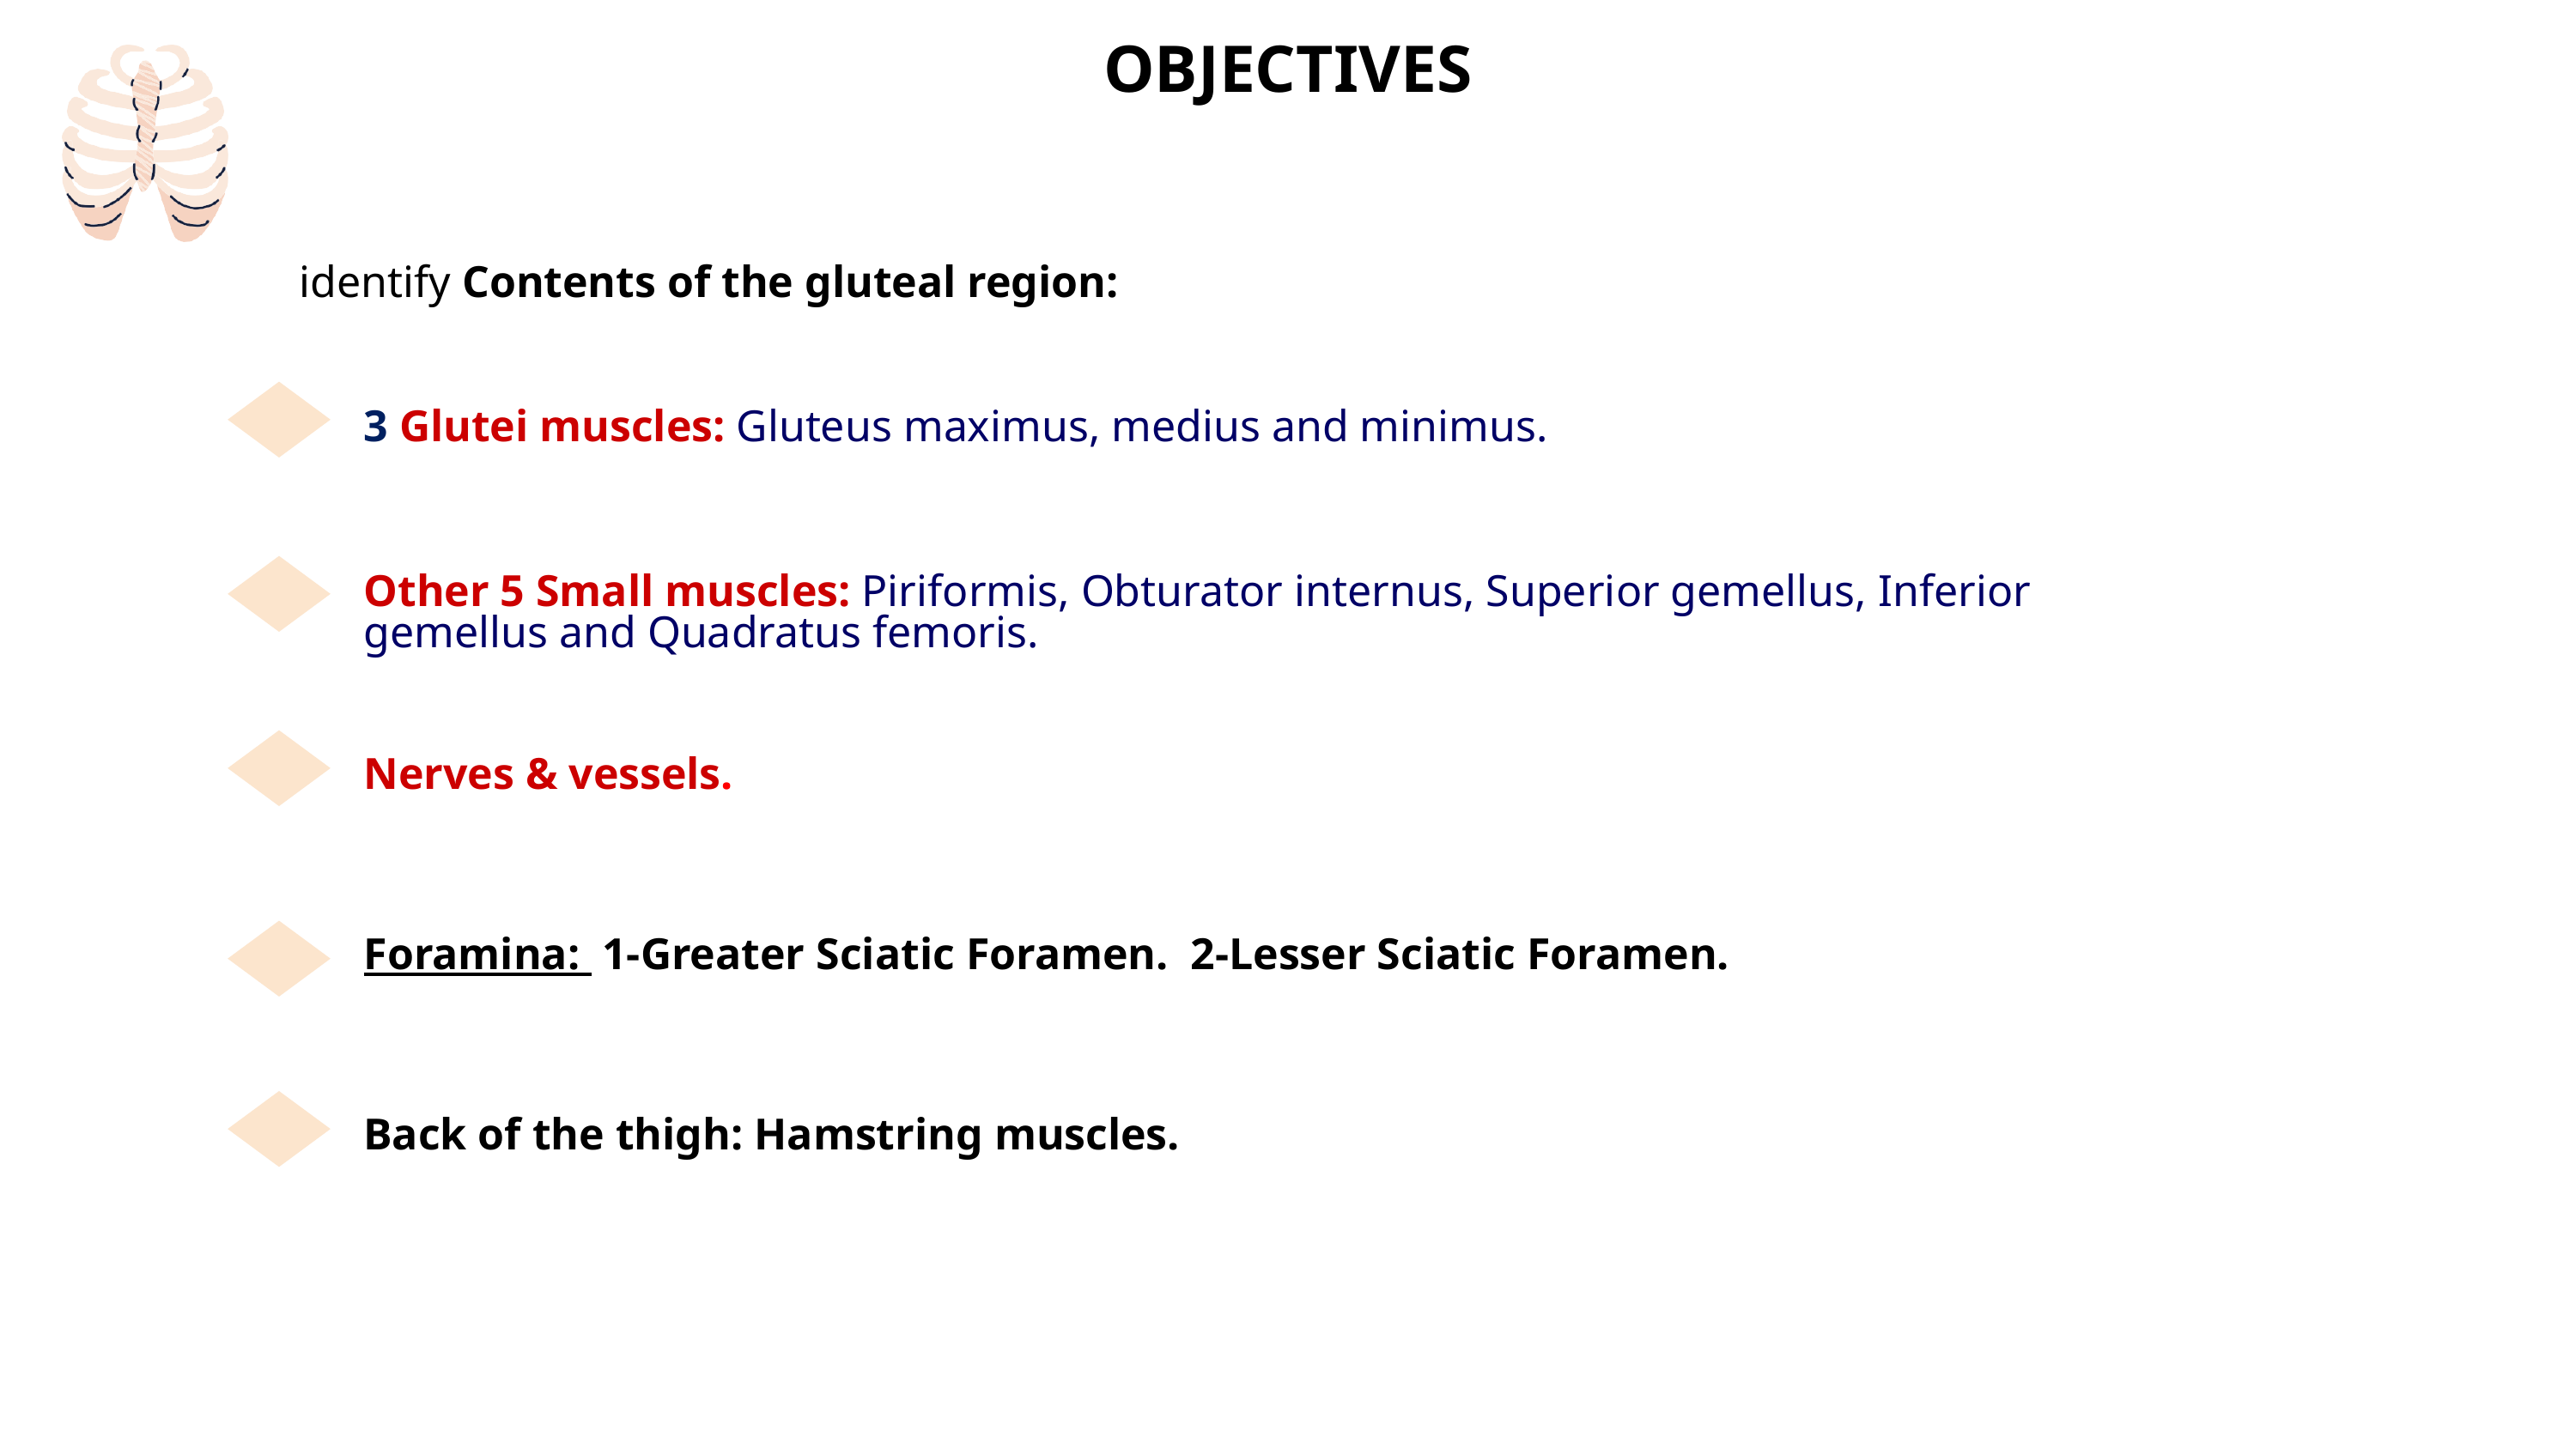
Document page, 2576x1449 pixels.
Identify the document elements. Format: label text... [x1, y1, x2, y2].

text_box OBJECTIVES [583, 15, 1993, 118]
text_box identify Contents of the gluteal region: 3 Glutei muscles: Gluteus maximus, medius and minimus. Other 5 Small muscles: Piriformis, Obturator internus, Superior gemellus, Inferior gemellus and Quadratus femoris. Nerves & vessels. Foramina: 1-Greater Sciatic Foramen. 2-Lesser Sciatic Foramen. Back of the thigh: Hamstring muscles. [286, 241, 2174, 1172]
text_box [228, 920, 331, 997]
text_box [228, 381, 286, 458]
text_box [228, 1090, 331, 1167]
text_box [228, 730, 331, 807]
text_box [228, 555, 331, 633]
picture [62, 44, 228, 242]
